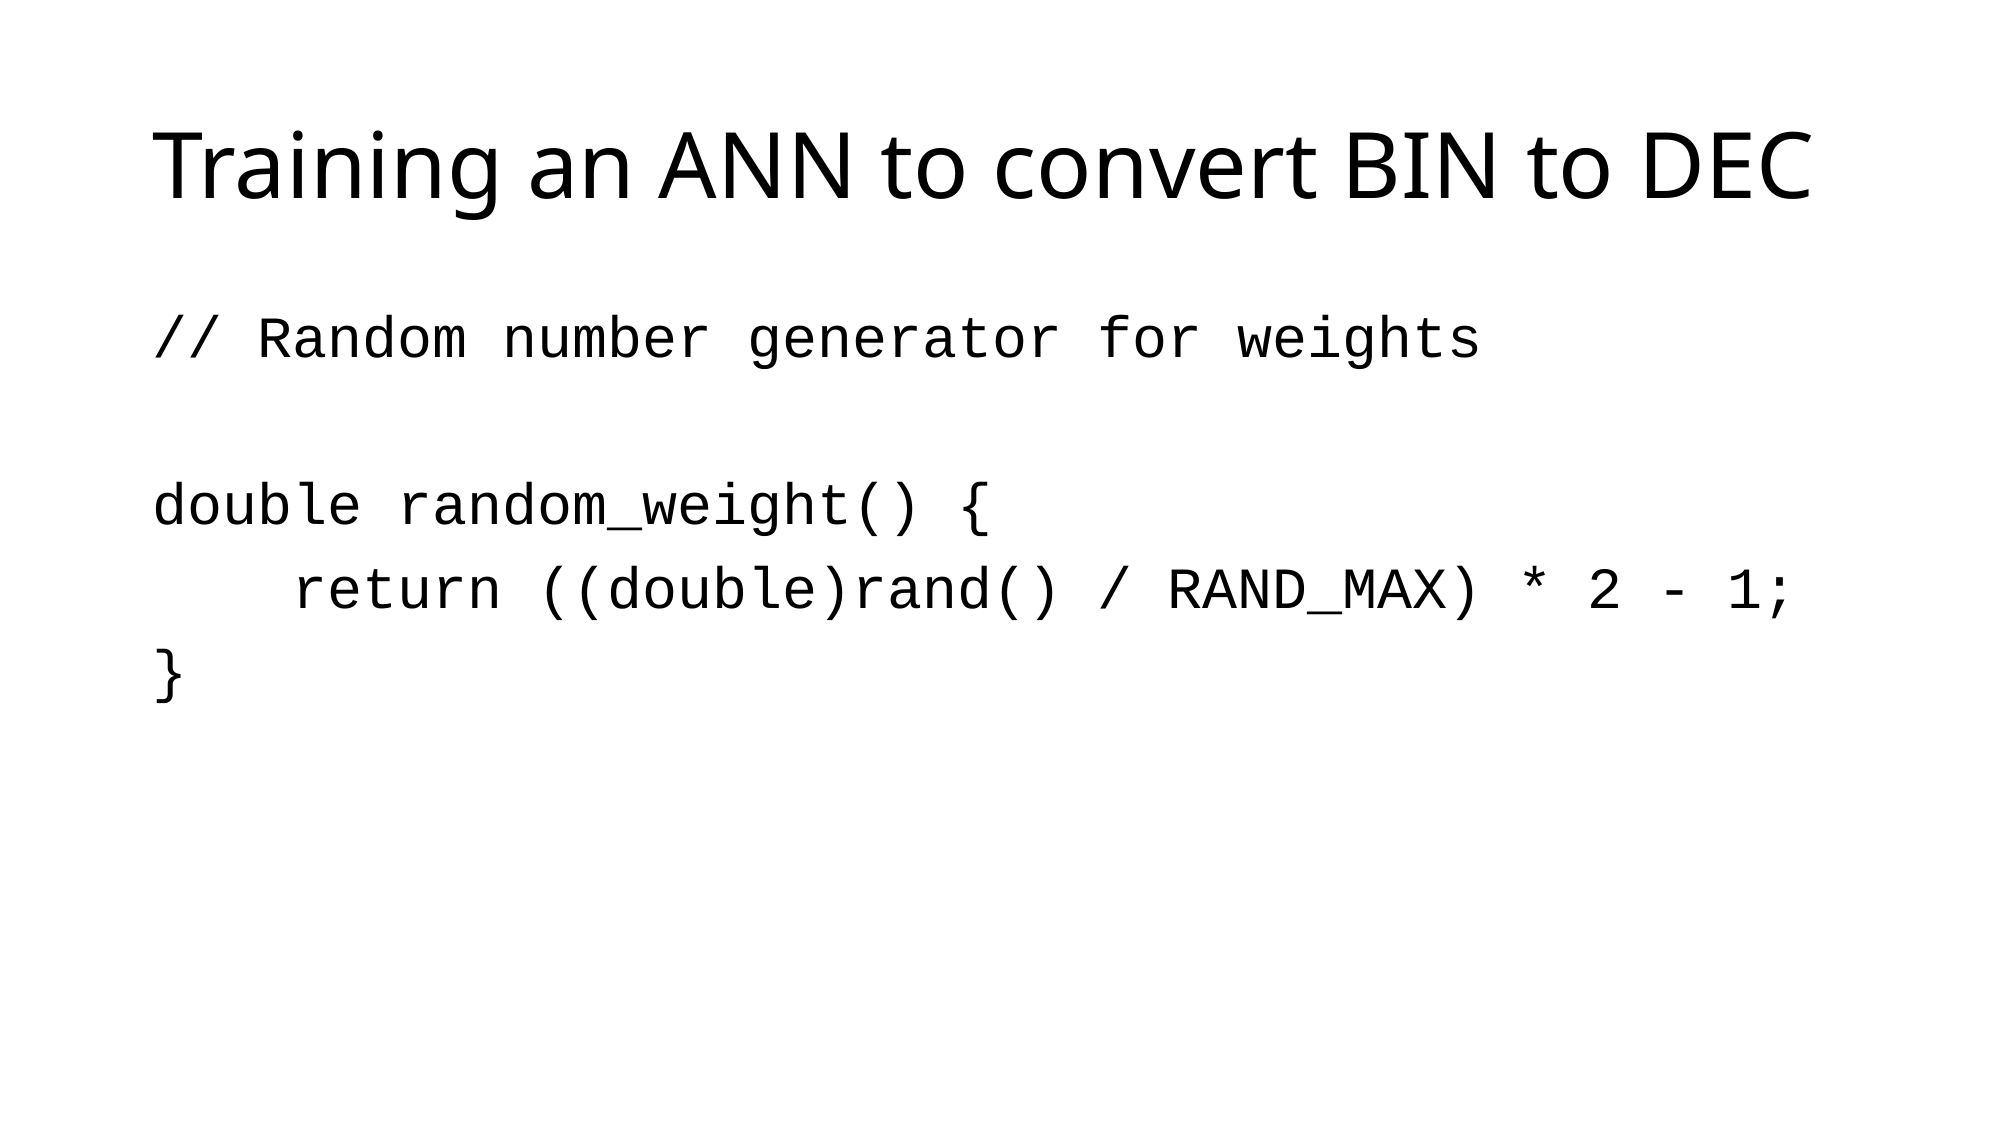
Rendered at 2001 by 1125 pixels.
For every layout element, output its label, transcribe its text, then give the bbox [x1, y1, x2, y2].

list // Random number generator for weights double random_weight() { return ((double)rand() / RAND_MAX) * 2 - 1; } [137, 299, 1863, 1014]
title Training an ANN to convert BIN to DEC [137, 59, 1863, 278]
